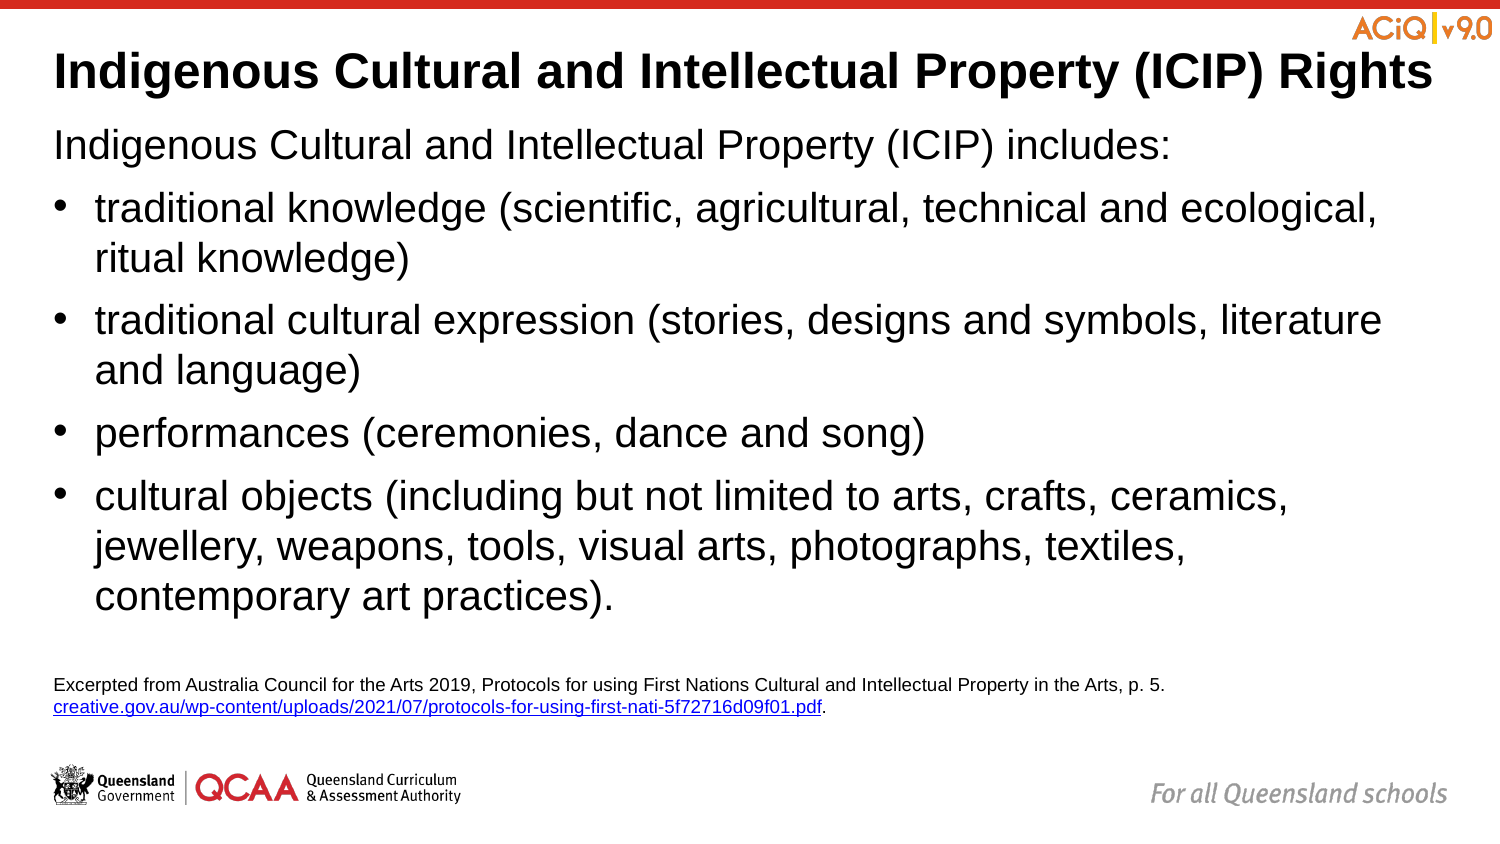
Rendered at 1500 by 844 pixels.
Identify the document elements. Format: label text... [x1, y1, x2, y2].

title Indigenous Cultural and Intellectual Property (ICIP) Rights [53, 45, 1448, 105]
picture [1151, 782, 1447, 806]
text_box Excerpted from Australia Council for the Arts 2019, Protocols for using First Nations Cultural and Intellectual Property in the Arts, p. 5. creative.gov.au/wp-content/uploads/2021/07/protocols-for-using-first-nati-5f72716d09f01.pdf. [38, 665, 1326, 726]
picture [1352, 12, 1492, 44]
picture [49, 764, 462, 805]
list Indigenous Cultural and Intellectual Property (ICIP) includes: traditional knowledge (scientific, agricultural, technical and ecological, ritual knowledge) traditional cultural expression (stories, designs and symbols, literature and language) performances (ceremonies, dance and song) cultural objects (including but not limited to arts, crafts, ceramics, jewellery, weapons, tools, visual arts, photographs, textiles, contemporary art practices). [53, 117, 1447, 726]
